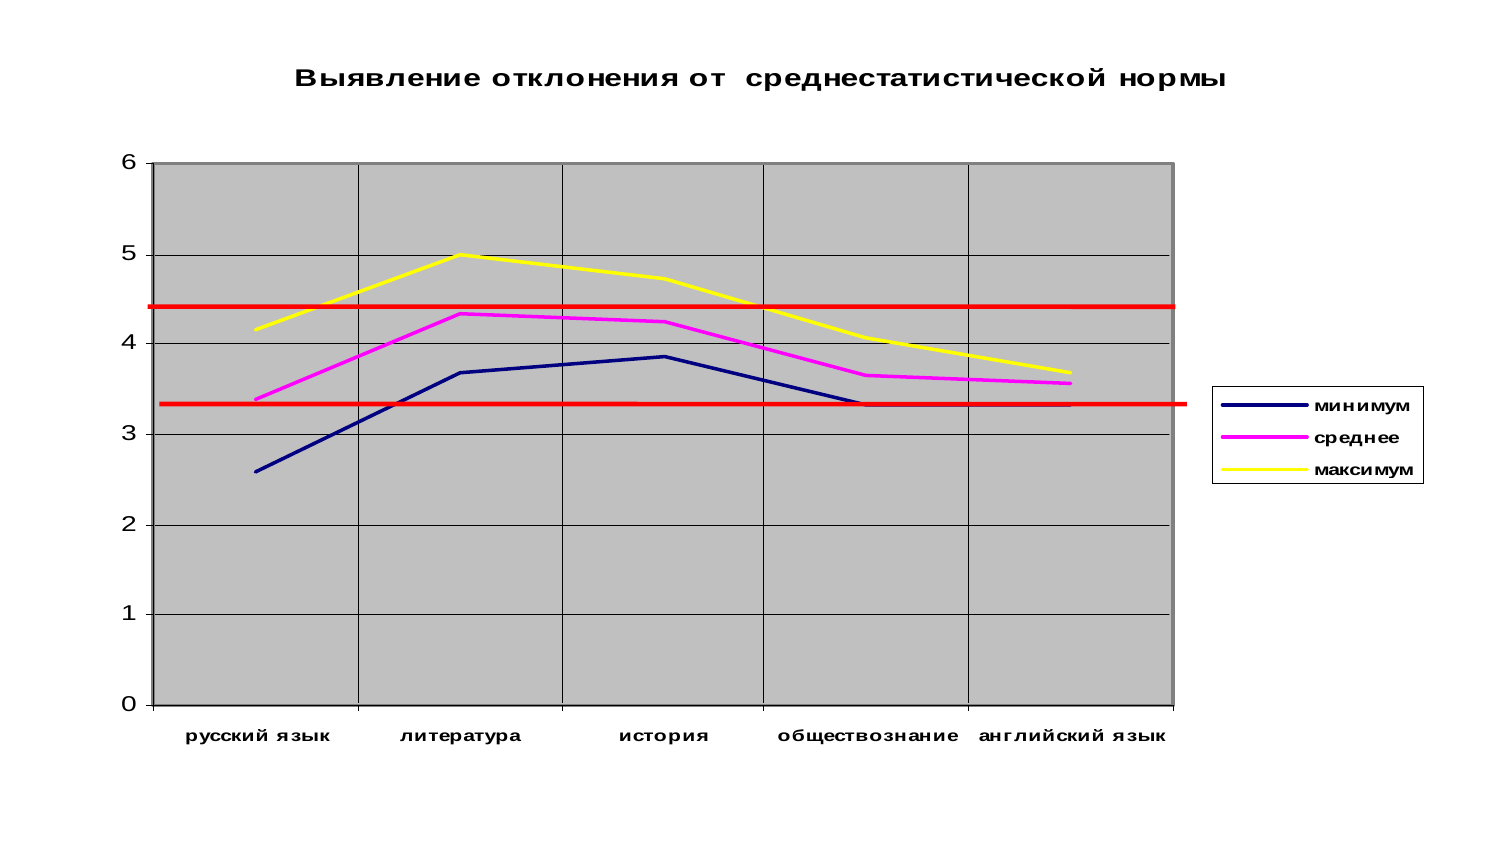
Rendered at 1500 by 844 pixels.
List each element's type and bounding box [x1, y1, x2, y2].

list [64, 31, 1460, 795]
